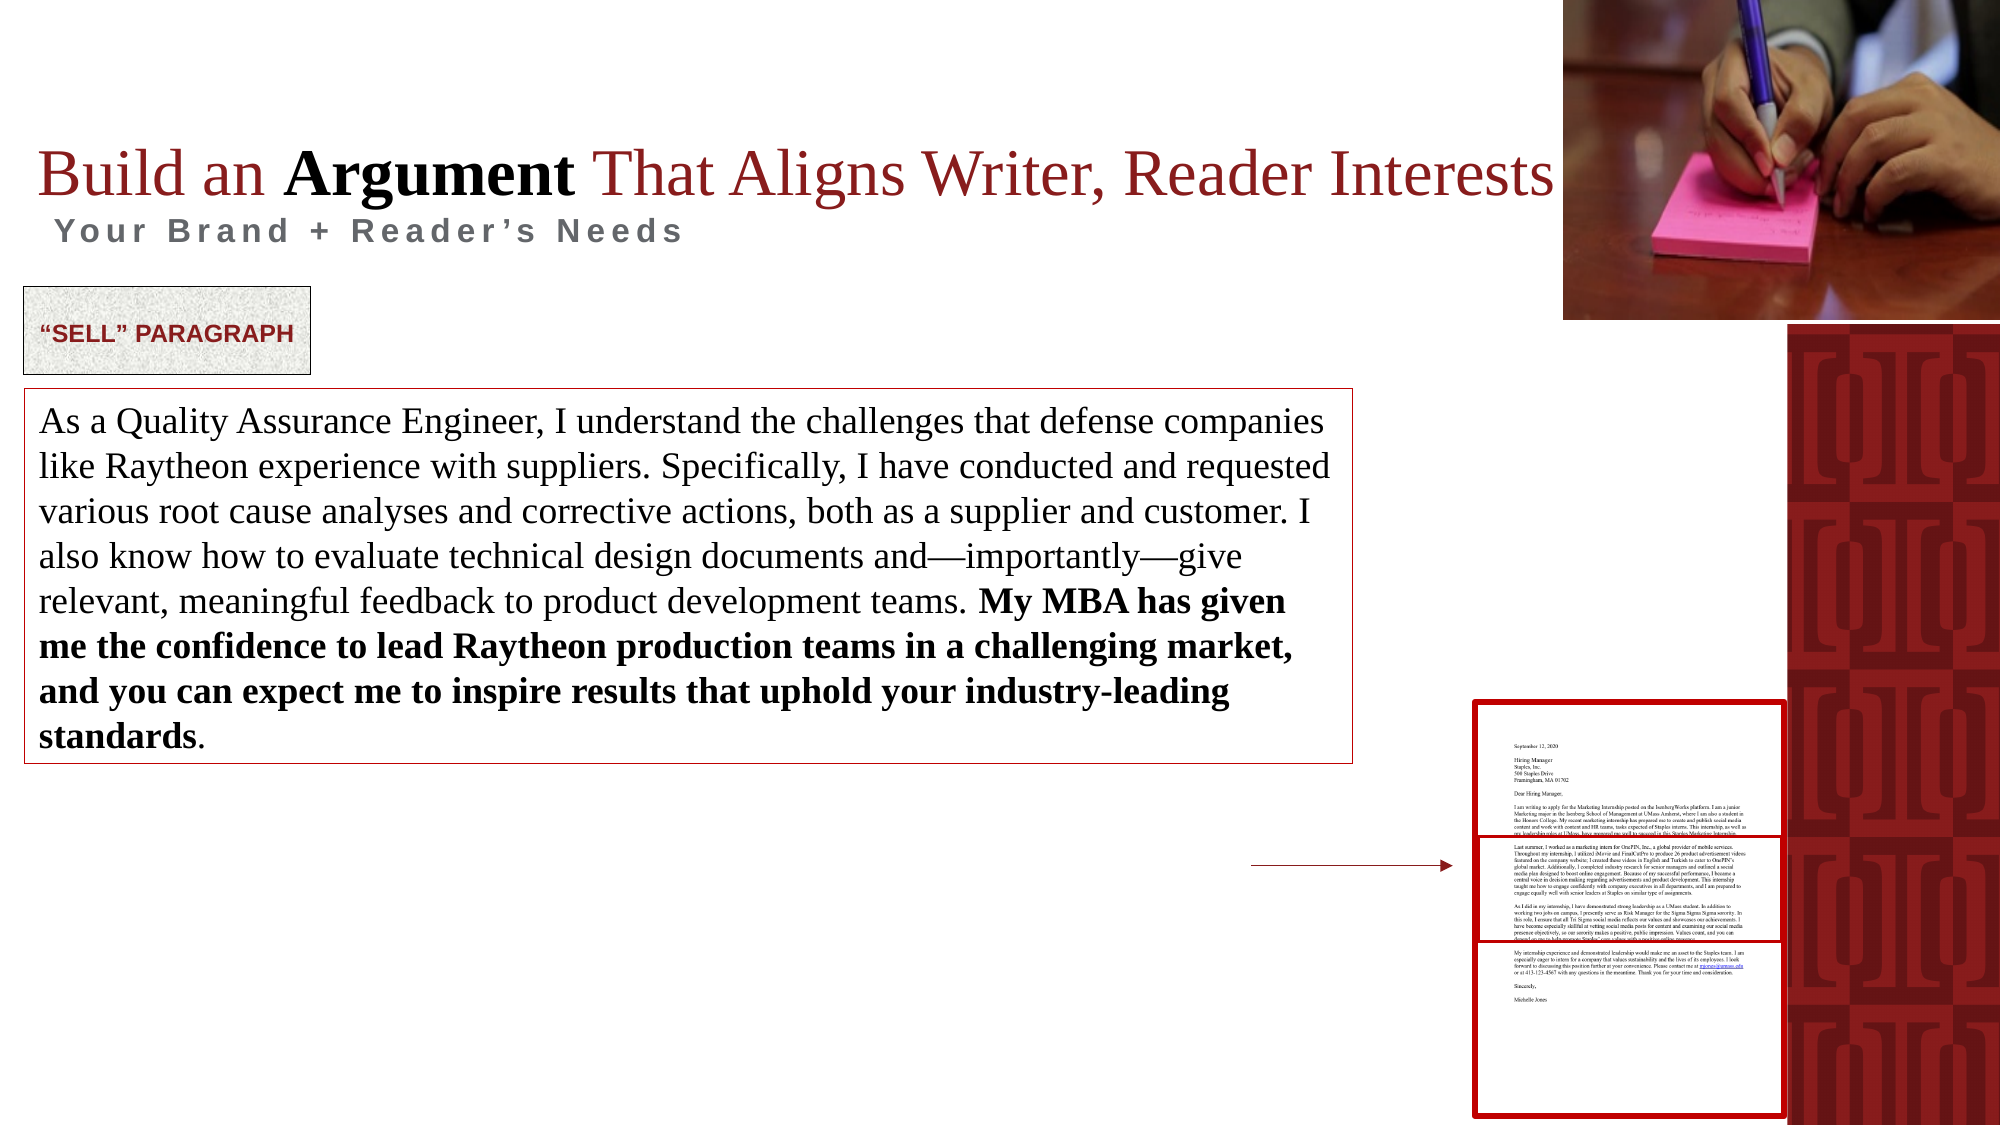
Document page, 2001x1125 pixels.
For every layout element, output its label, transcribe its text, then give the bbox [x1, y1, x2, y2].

picture [1787, 324, 2000, 1125]
text_box As a Quality Assurance Engineer, I understand the challenges that defense companies like Raytheon experience with suppliers. Specifically, I have conducted and requested various root cause analyses and corrective actions, both as a supplier and customer. I also know how to evaluate technical design documents and—importantly—give relevant, meaningful feedback to product development teams. My MBA has given me the confidence to lead Raytheon production teams in a challenging market, and you can expect me to inspire results that uphold your industry-leading standards. [24, 388, 1353, 764]
picture [1477, 705, 1782, 1113]
text_box “SELL” PARAGRAPH [23, 286, 311, 375]
text_box Your Brand + Reader’s Needs [23, 206, 1156, 277]
picture [1562, 0, 2000, 320]
text_box Build an Argument That Aligns Writer, Reader Interests [23, 130, 1562, 200]
